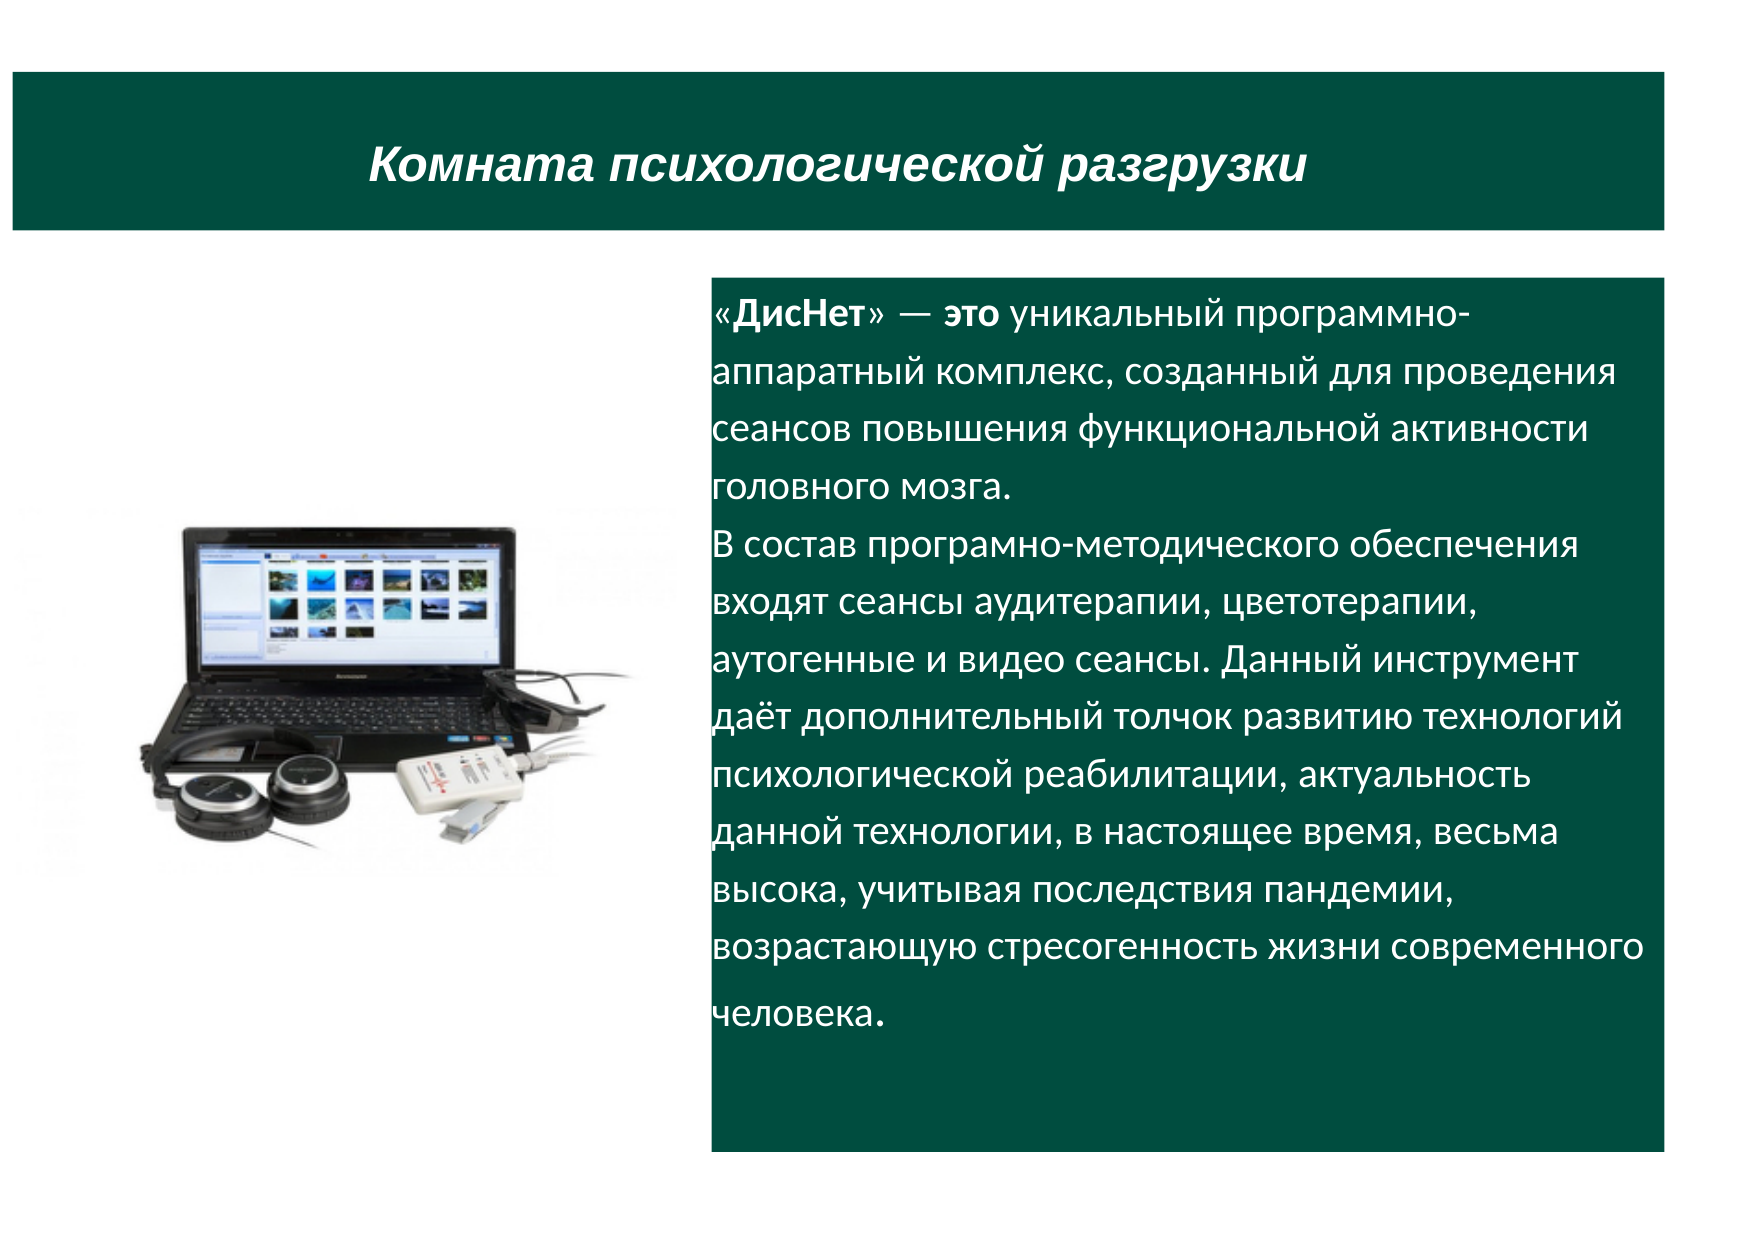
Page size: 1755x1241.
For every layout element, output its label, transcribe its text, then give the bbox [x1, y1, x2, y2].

title Комната психологической разгрузки [12, 71, 1665, 231]
list «ДисНет» — это уникальный программно-аппаратный комплекс, созданный для проведения сеансов повышения функциональной активности головного мозга. В состав програмно-методического обеспечения входят сеансы аудитерапии, цветотерапии, аутогенные и видео сеансы. Данный инструмент даёт дополнительный толчок развитию технологий психологической реабилитации, актуальность данной технологии, в настоящее время, весьма высока, учитывая последствия пандемии, возрастающую стресогенность жизни современного человека. [711, 277, 1665, 1152]
picture [12, 357, 677, 1023]
